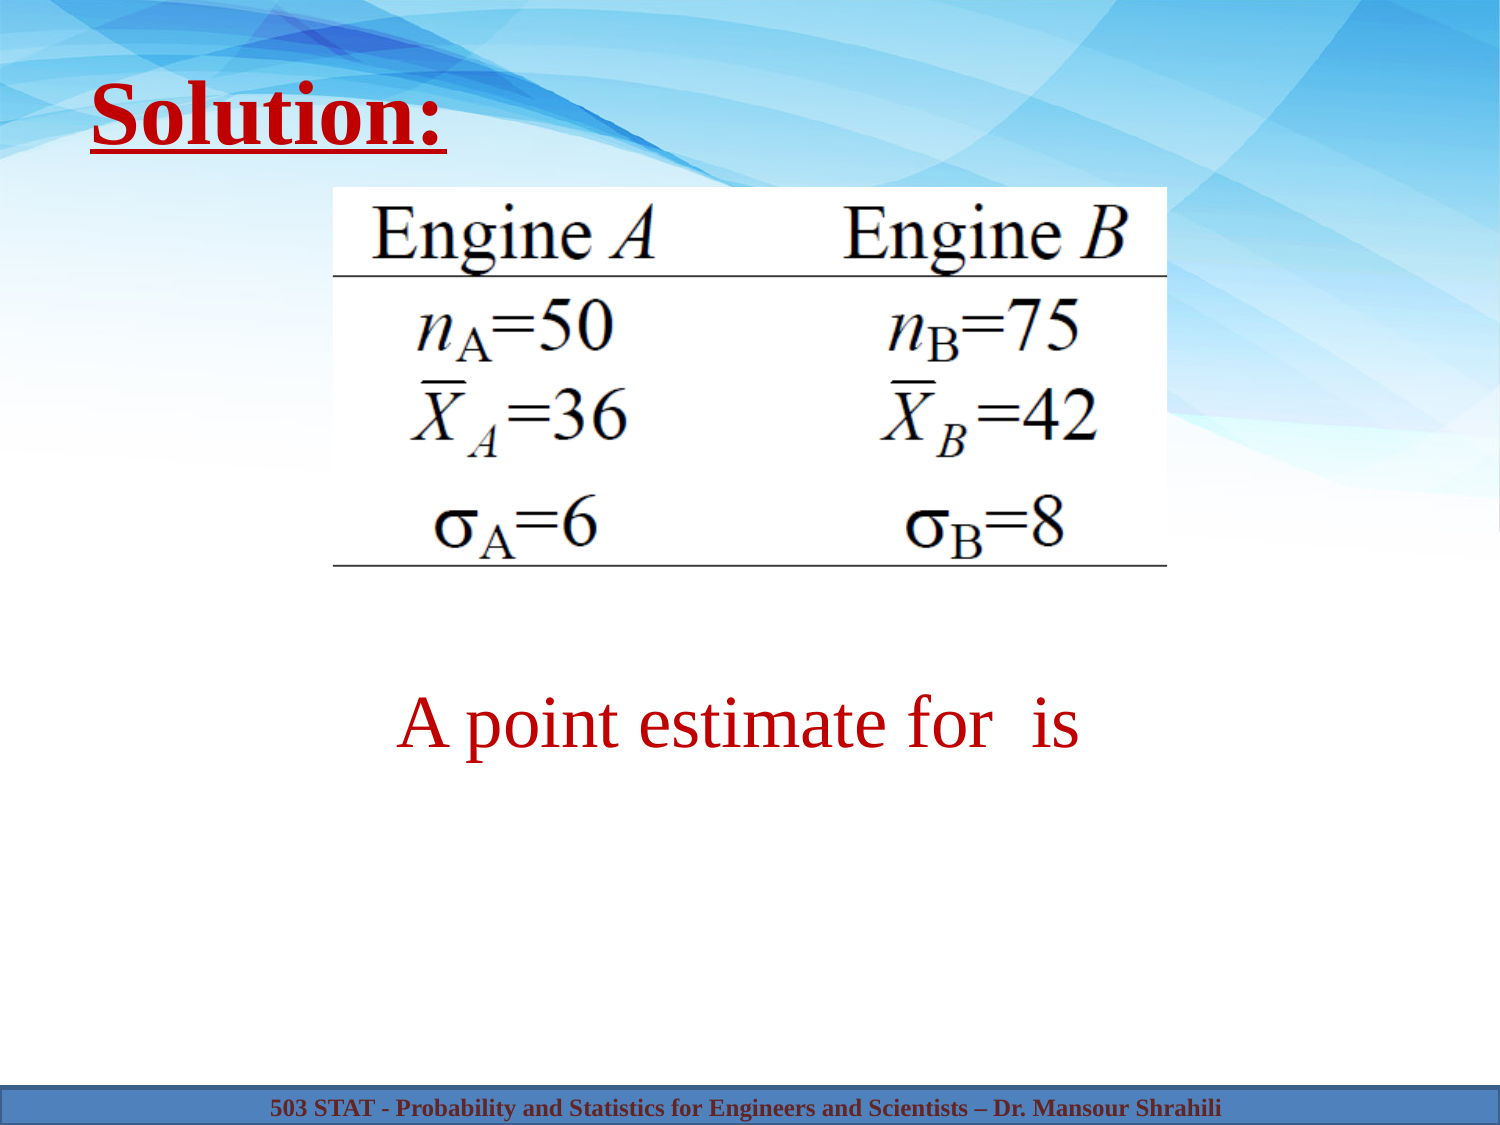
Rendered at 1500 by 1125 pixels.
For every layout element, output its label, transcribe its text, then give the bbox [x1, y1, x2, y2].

picture [0, 0, 1500, 1085]
title Solution: [75, 45, 1425, 233]
